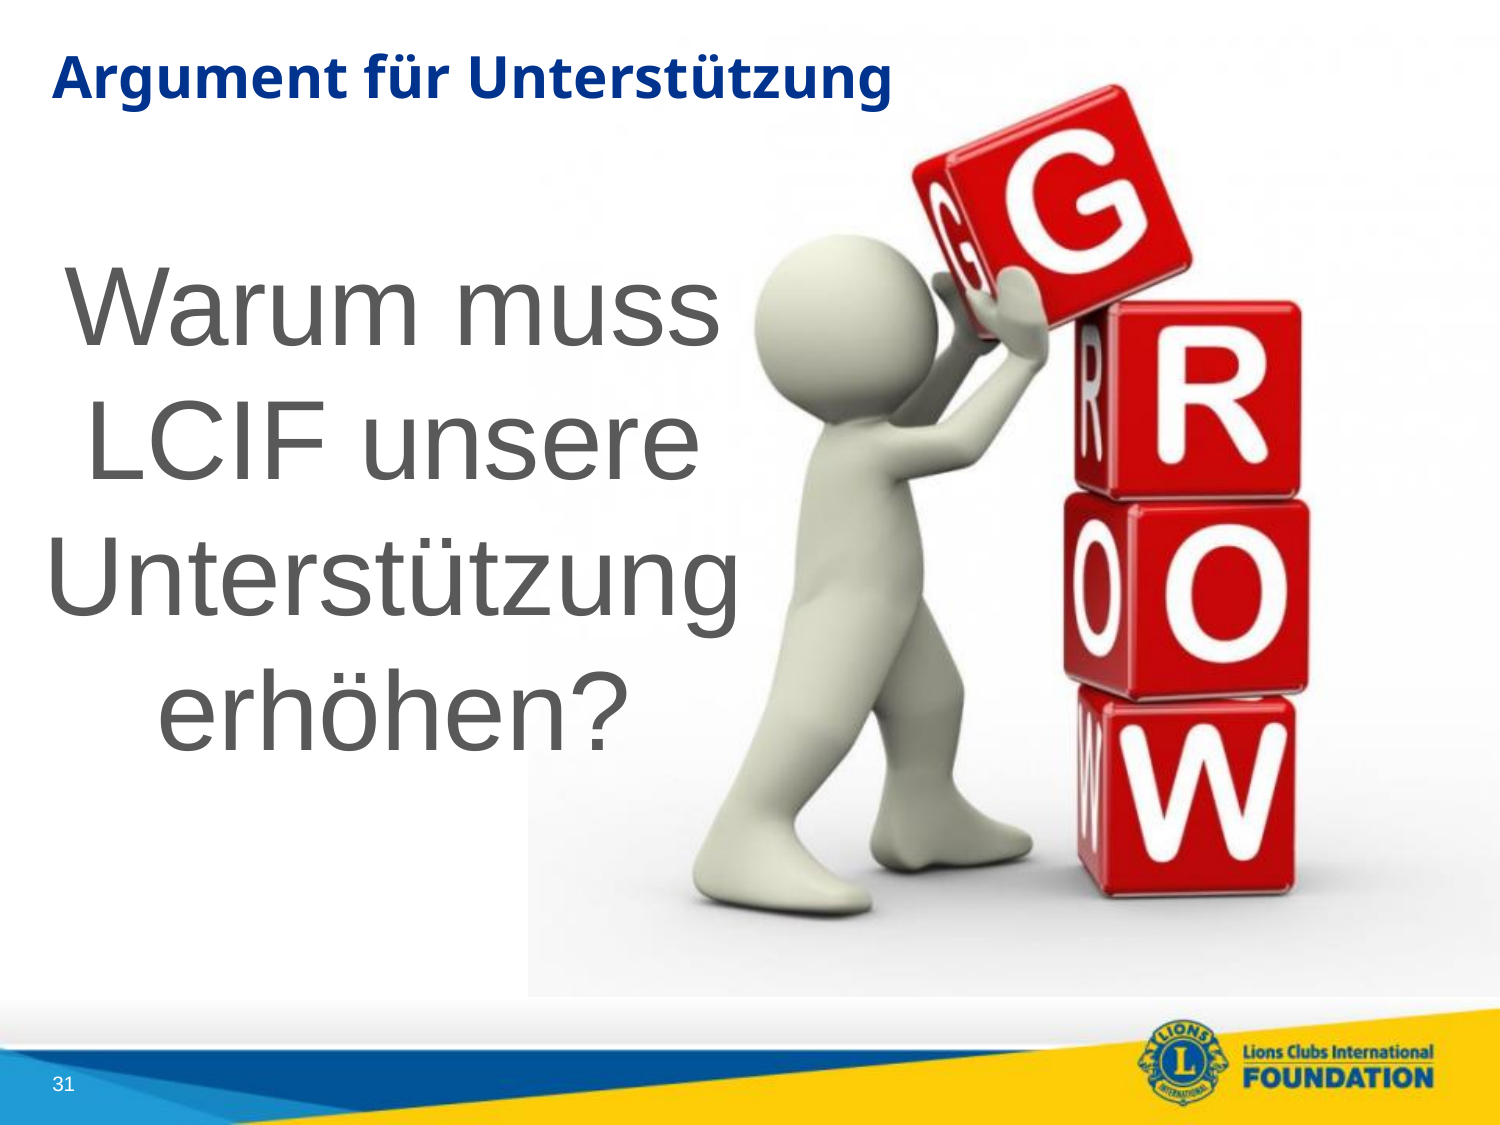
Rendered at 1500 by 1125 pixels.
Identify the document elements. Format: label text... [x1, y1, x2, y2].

list Warum muss LCIF unsere Unterstützung erhöhen? [24, 224, 522, 782]
title Argument für Unterstützung [37, 37, 522, 113]
picture [0, 0, 1500, 1125]
